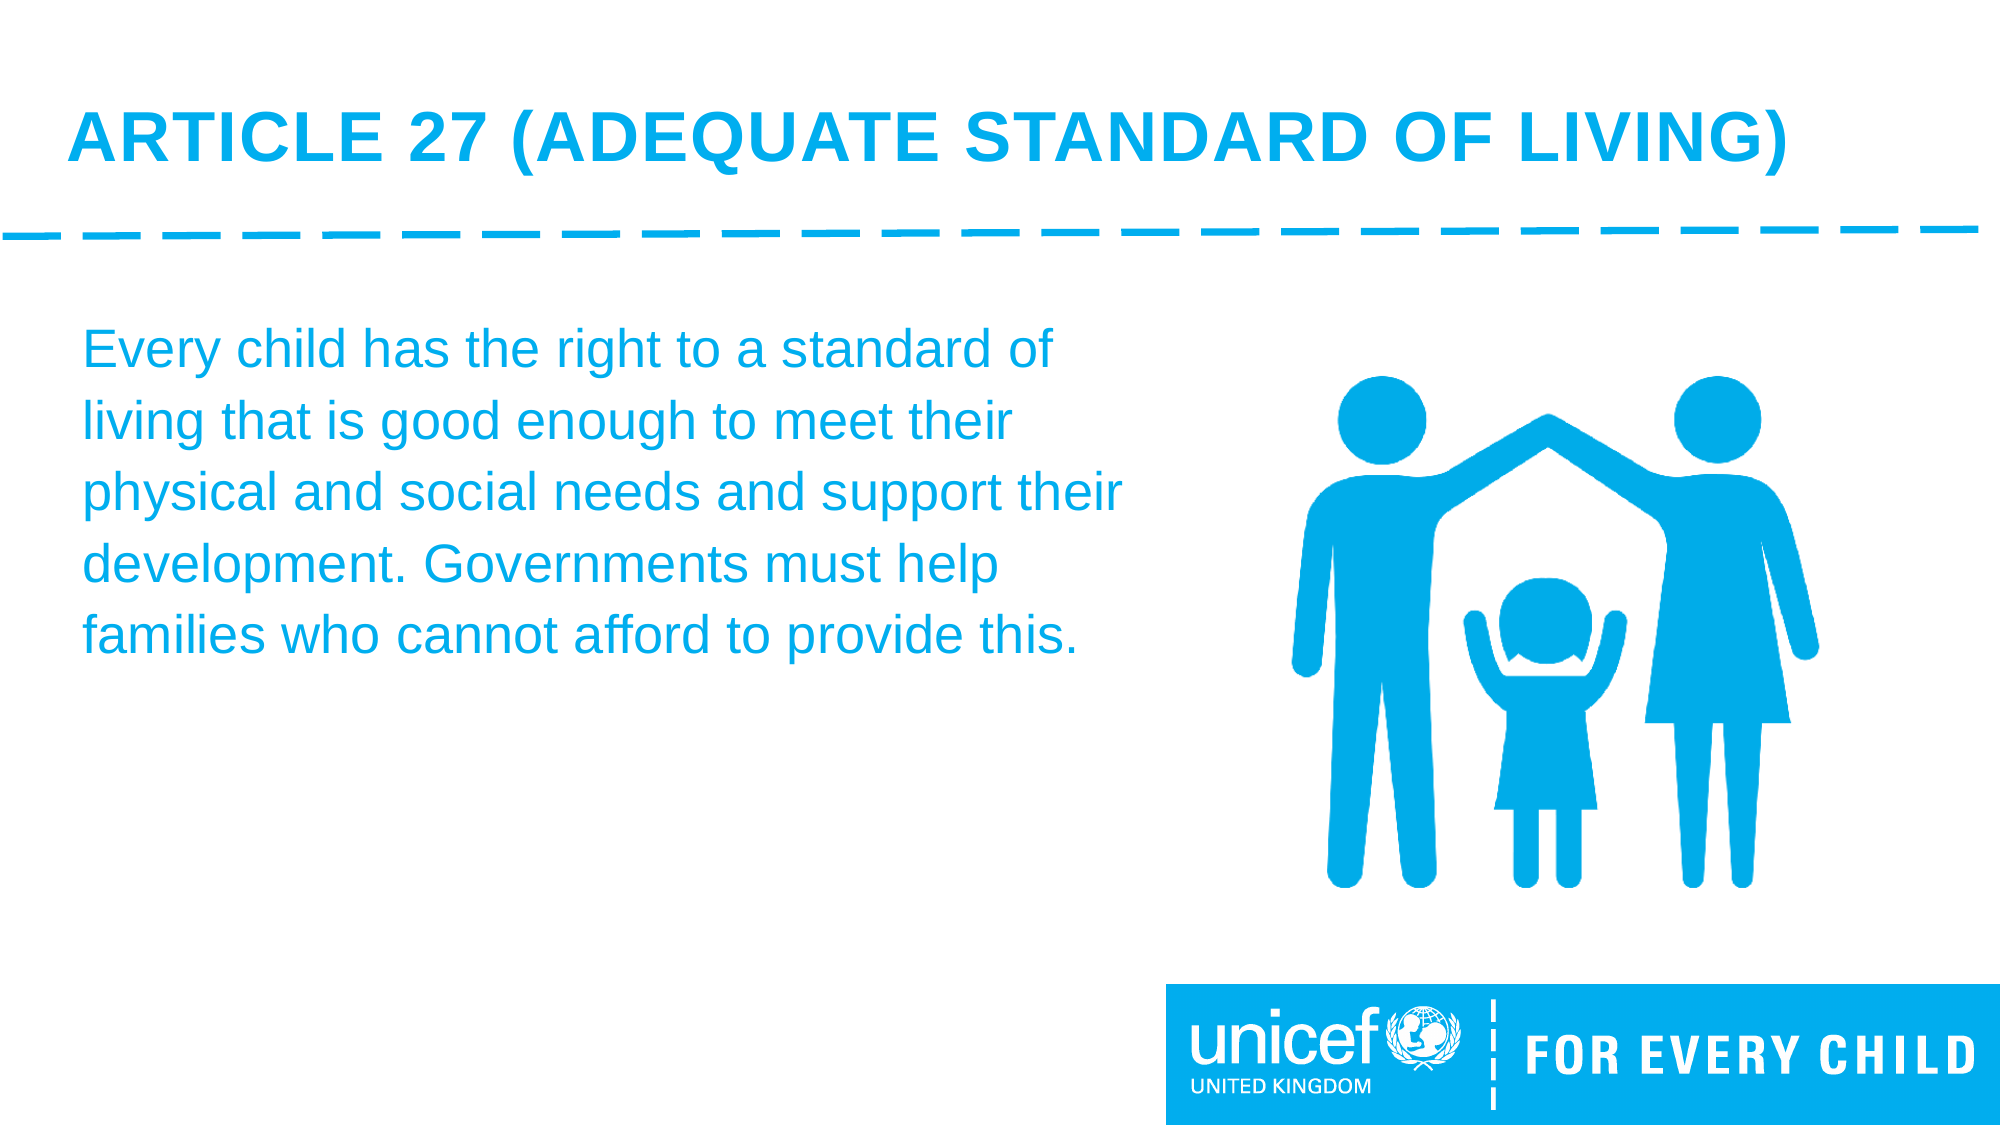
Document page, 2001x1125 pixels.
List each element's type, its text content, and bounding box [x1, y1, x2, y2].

picture [1398, 1015, 1421, 1048]
picture [1192, 1026, 1224, 1064]
picture [1593, 1036, 1617, 1073]
picture [1642, 1036, 1662, 1073]
picture [1949, 1036, 1973, 1073]
picture [1215, 1079, 1219, 1093]
picture [1301, 1079, 1305, 1093]
picture [1356, 1007, 1379, 1063]
picture [1414, 1007, 1432, 1014]
picture [1858, 1036, 1882, 1073]
picture [1254, 1079, 1260, 1093]
picture [1918, 1036, 1937, 1073]
picture [1226, 303, 1885, 963]
picture [1821, 1035, 1846, 1074]
picture [1897, 1036, 1903, 1073]
picture [1208, 1079, 1212, 1093]
picture [1410, 1023, 1447, 1056]
picture [1366, 1079, 1370, 1092]
picture [1274, 1079, 1279, 1092]
text_box Every child has the right to a standard of living that is good enough to meet their physical and social needs and support their development. Governments must help families who cannot afford to provide this. [70, 295, 1149, 1043]
picture [1272, 1026, 1279, 1063]
picture [1313, 1086, 1320, 1093]
picture [1772, 1036, 1798, 1073]
picture [1285, 1025, 1316, 1064]
picture [1271, 1009, 1279, 1016]
picture [1528, 1036, 1547, 1073]
picture [1671, 1036, 1698, 1073]
picture [1387, 1015, 1416, 1063]
picture [1740, 1036, 1763, 1073]
picture [1556, 1035, 1582, 1074]
picture [1232, 1025, 1265, 1063]
picture [1228, 1079, 1239, 1093]
picture [1430, 1015, 1460, 1063]
picture [1321, 1025, 1354, 1064]
picture [1709, 1036, 1728, 1073]
title Article 27 (adequate standard of living) [58, 43, 1881, 185]
picture [1325, 1079, 1331, 1093]
